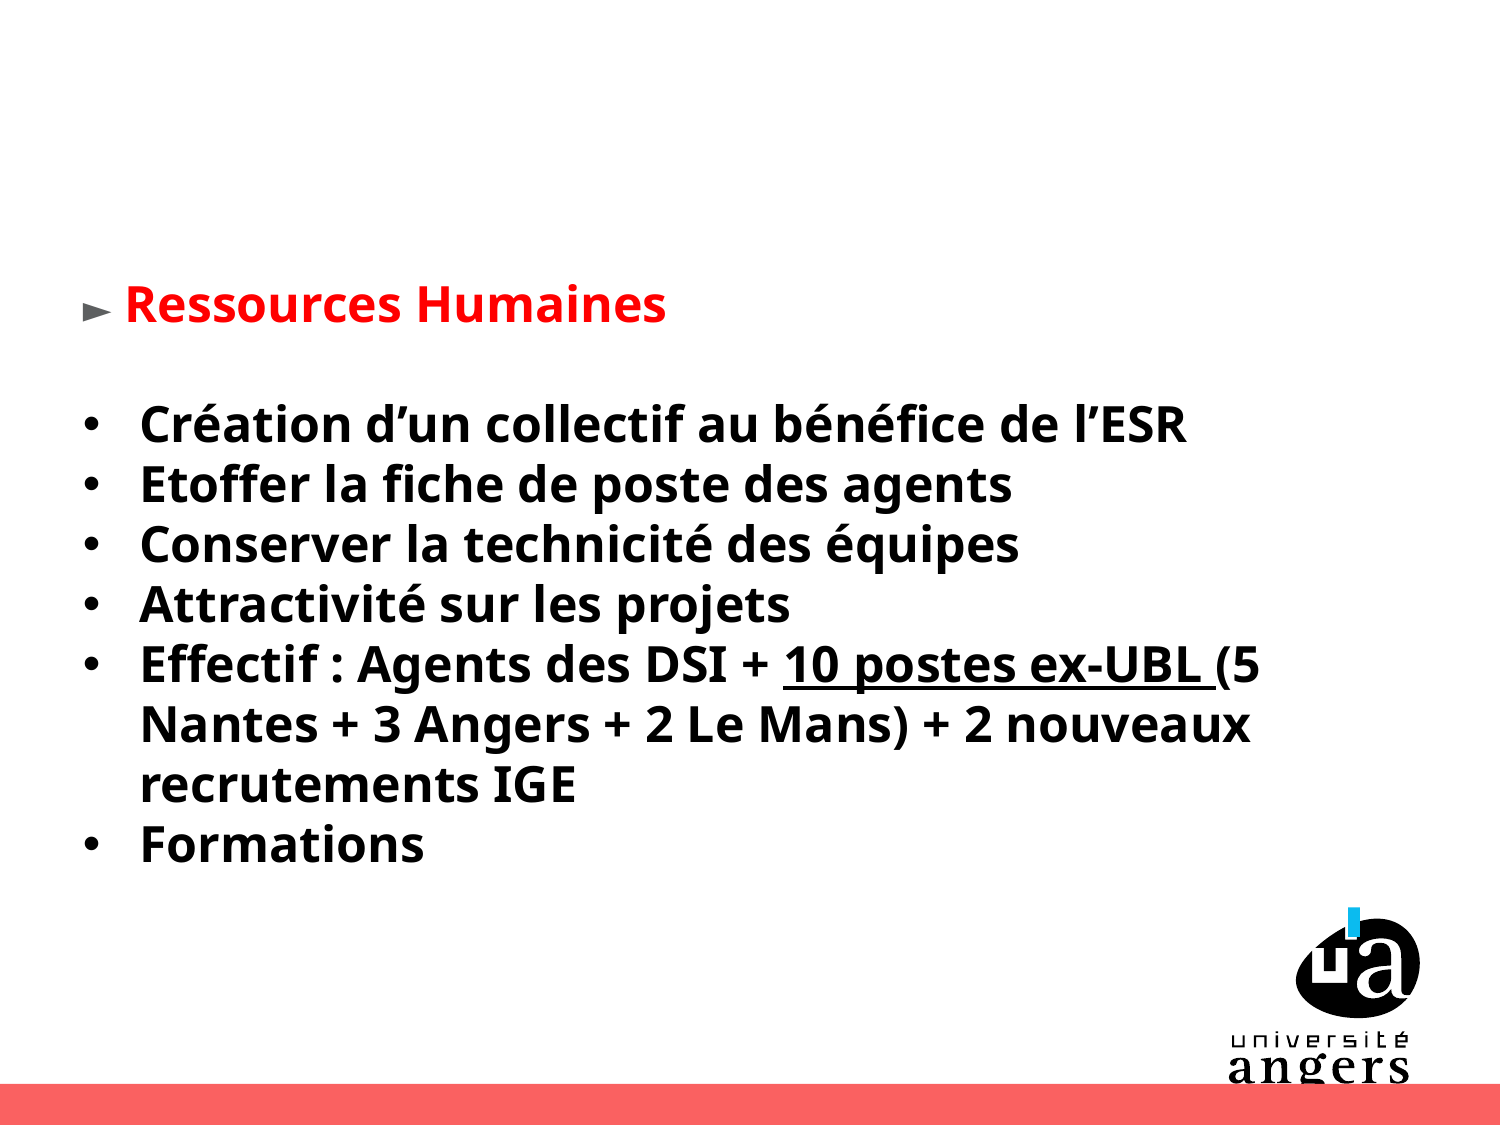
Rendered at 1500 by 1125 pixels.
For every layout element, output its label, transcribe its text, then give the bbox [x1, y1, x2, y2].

text_box ► Ressources Humaines Création d’un collectif au bénéfice de l’ESR Etoffer la fiche de poste des agents Conserver la technicité des équipes Attractivité sur les projets Effectif : Agents des DSI + 10 postes ex-UBL (5 Nantes + 3 Angers + 2 Le Mans) + 2 nouveaux recrutements IGE Formations [68, 265, 1432, 940]
